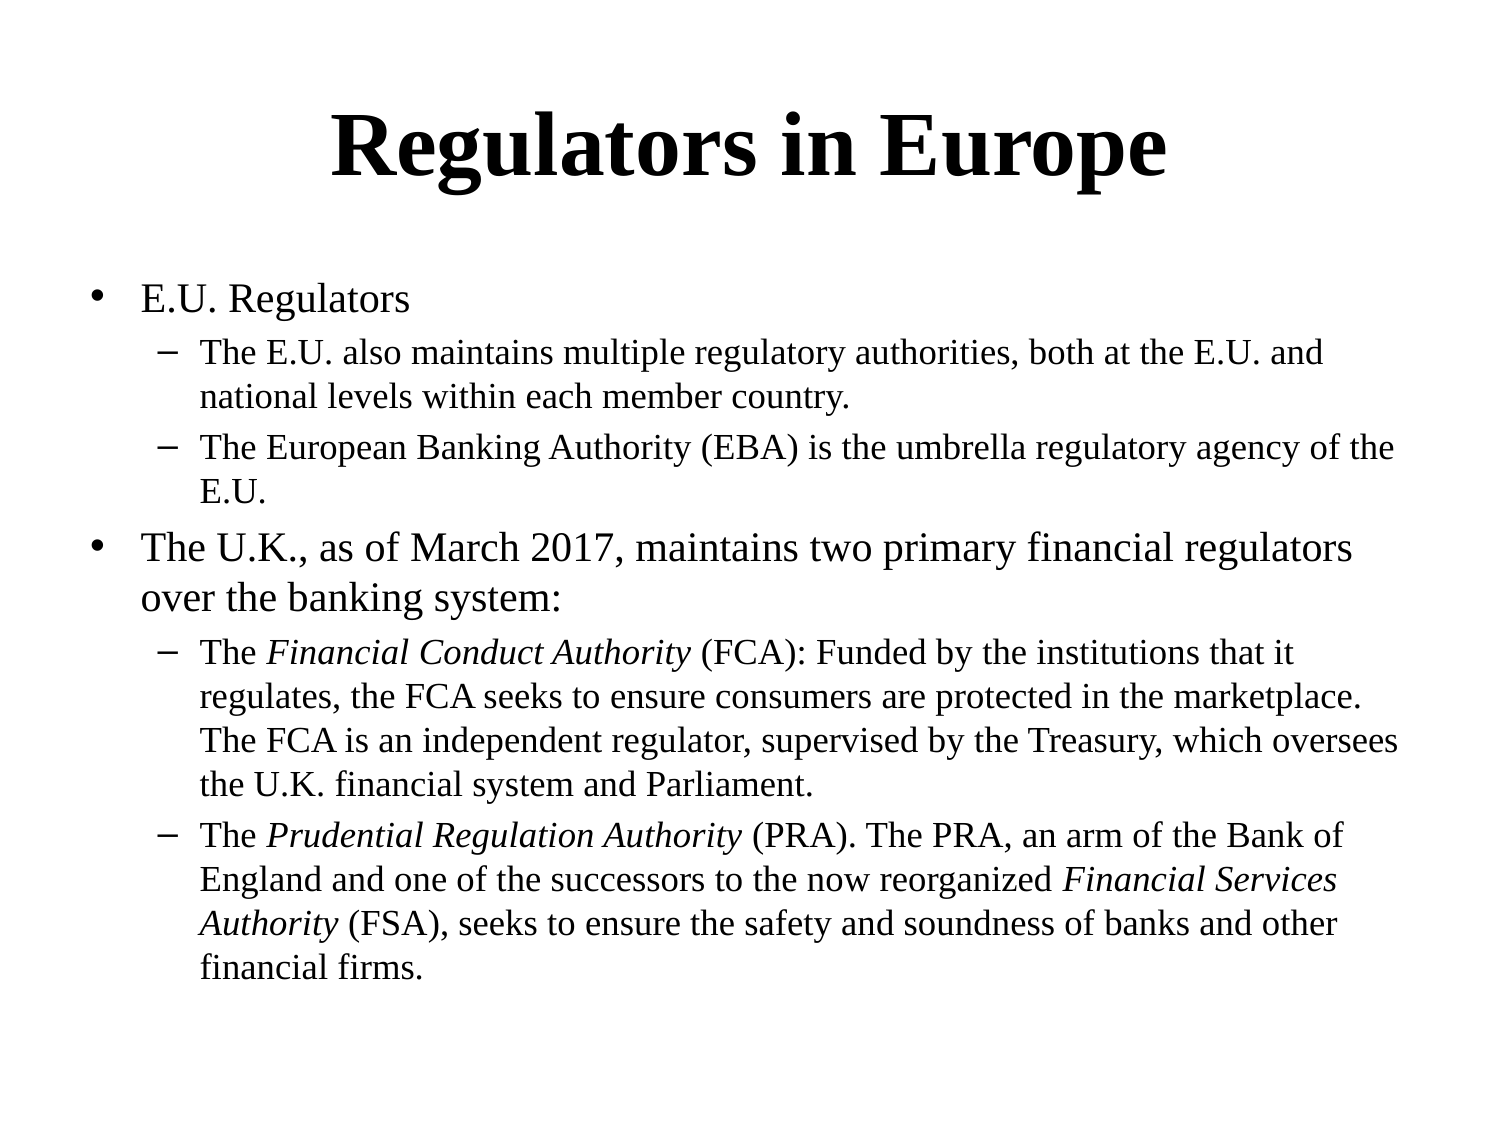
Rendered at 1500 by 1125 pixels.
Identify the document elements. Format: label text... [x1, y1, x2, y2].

list E.U. Regulators The E.U. also maintains multiple regulatory authorities, both at the E.U. and national levels within each member country. The European Banking Authority (EBA) is the umbrella regulatory agency of the E.U. The U.K., as of March 2017, maintains two primary financial regulators over the banking system: The Financial Conduct Authority (FCA): Funded by the institutions that it regulates, the FCA seeks to ensure consumers are protected in the marketplace. The FCA is an independent regulator, supervised by the Treasury, which oversees the U.K. financial system and Parliament. The Prudential Regulation Authority (PRA). The PRA, an arm of the Bank of England and one of the successors to the now reorganized Financial Services Authority (FSA), seeks to ensure the safety and soundness of banks and other financial firms. [75, 262, 1425, 1005]
title Regulators in Europe [75, 45, 1425, 233]
